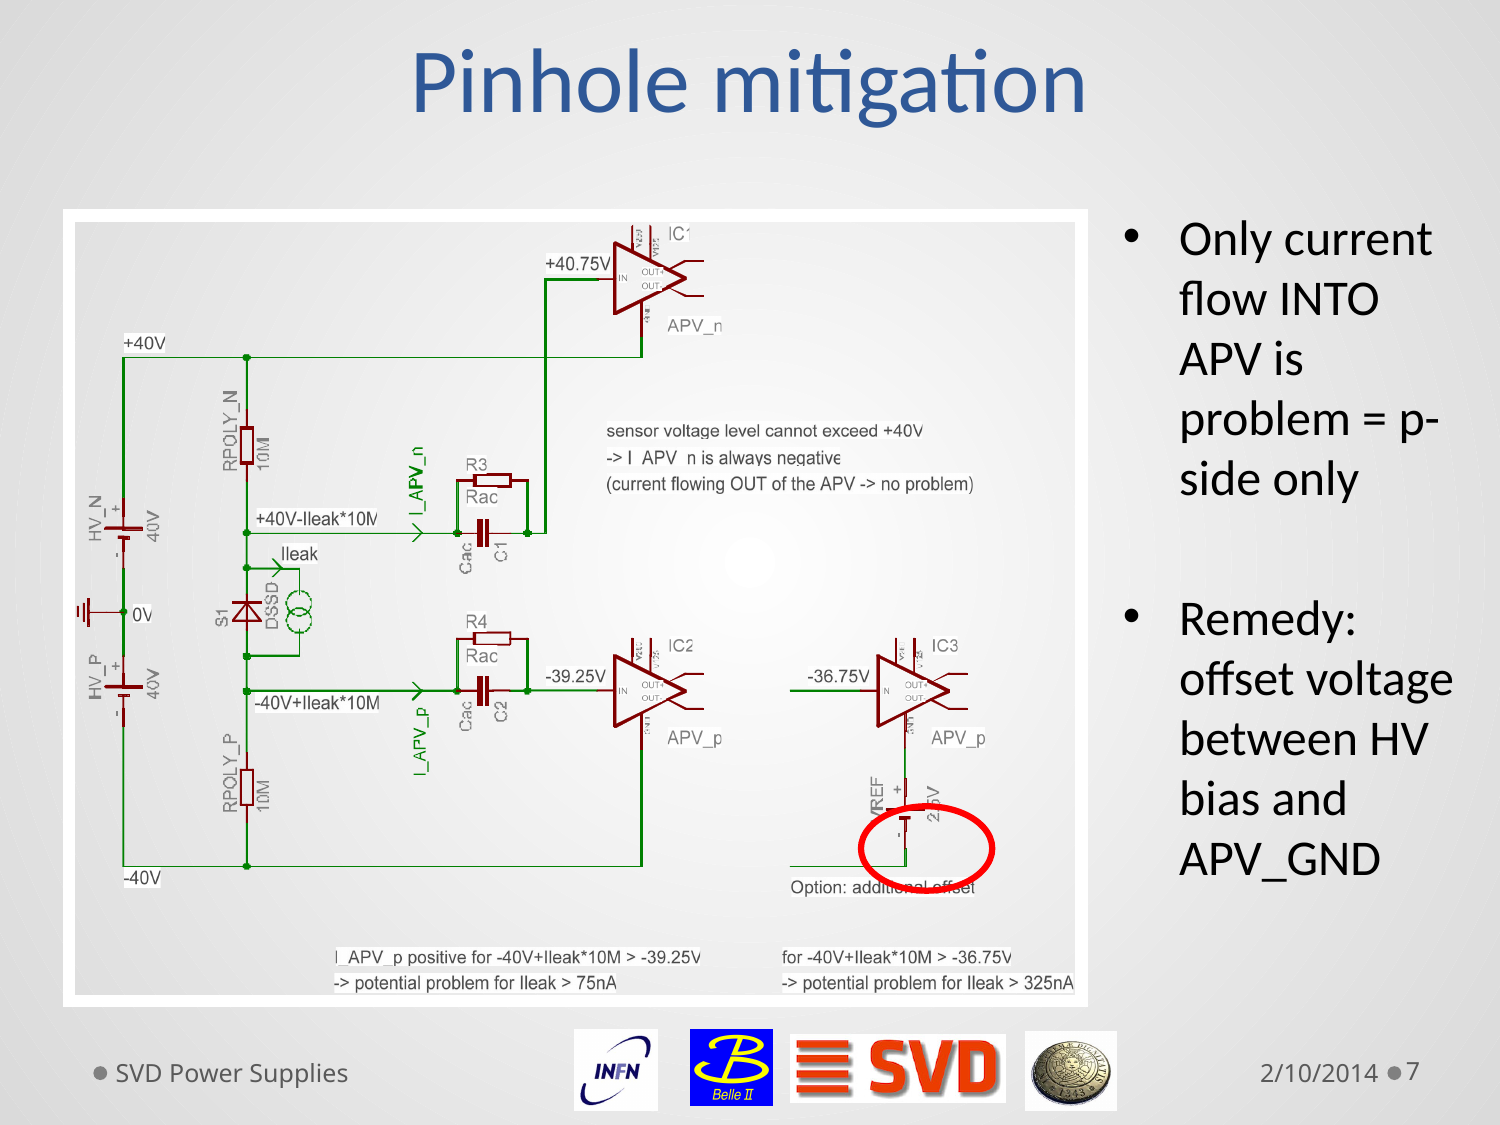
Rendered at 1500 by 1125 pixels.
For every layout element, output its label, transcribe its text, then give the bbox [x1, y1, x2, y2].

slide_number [1043, 1042, 1386, 1103]
picture [75, 221, 1076, 996]
picture [574, 1029, 658, 1111]
slide_number 7 [1401, 1042, 1494, 1103]
title Pinhole mitigation [75, 4, 1425, 139]
picture [790, 1034, 1006, 1103]
picture [1025, 1031, 1117, 1111]
text_box [74, 149, 1425, 263]
footer SVD Power Supplies [108, 1042, 576, 1103]
picture [690, 1029, 773, 1106]
list Only current flow INTO APV is problem = p-side only Remedy: offset voltage between HV bias and APV_GND [1107, 197, 1469, 1035]
